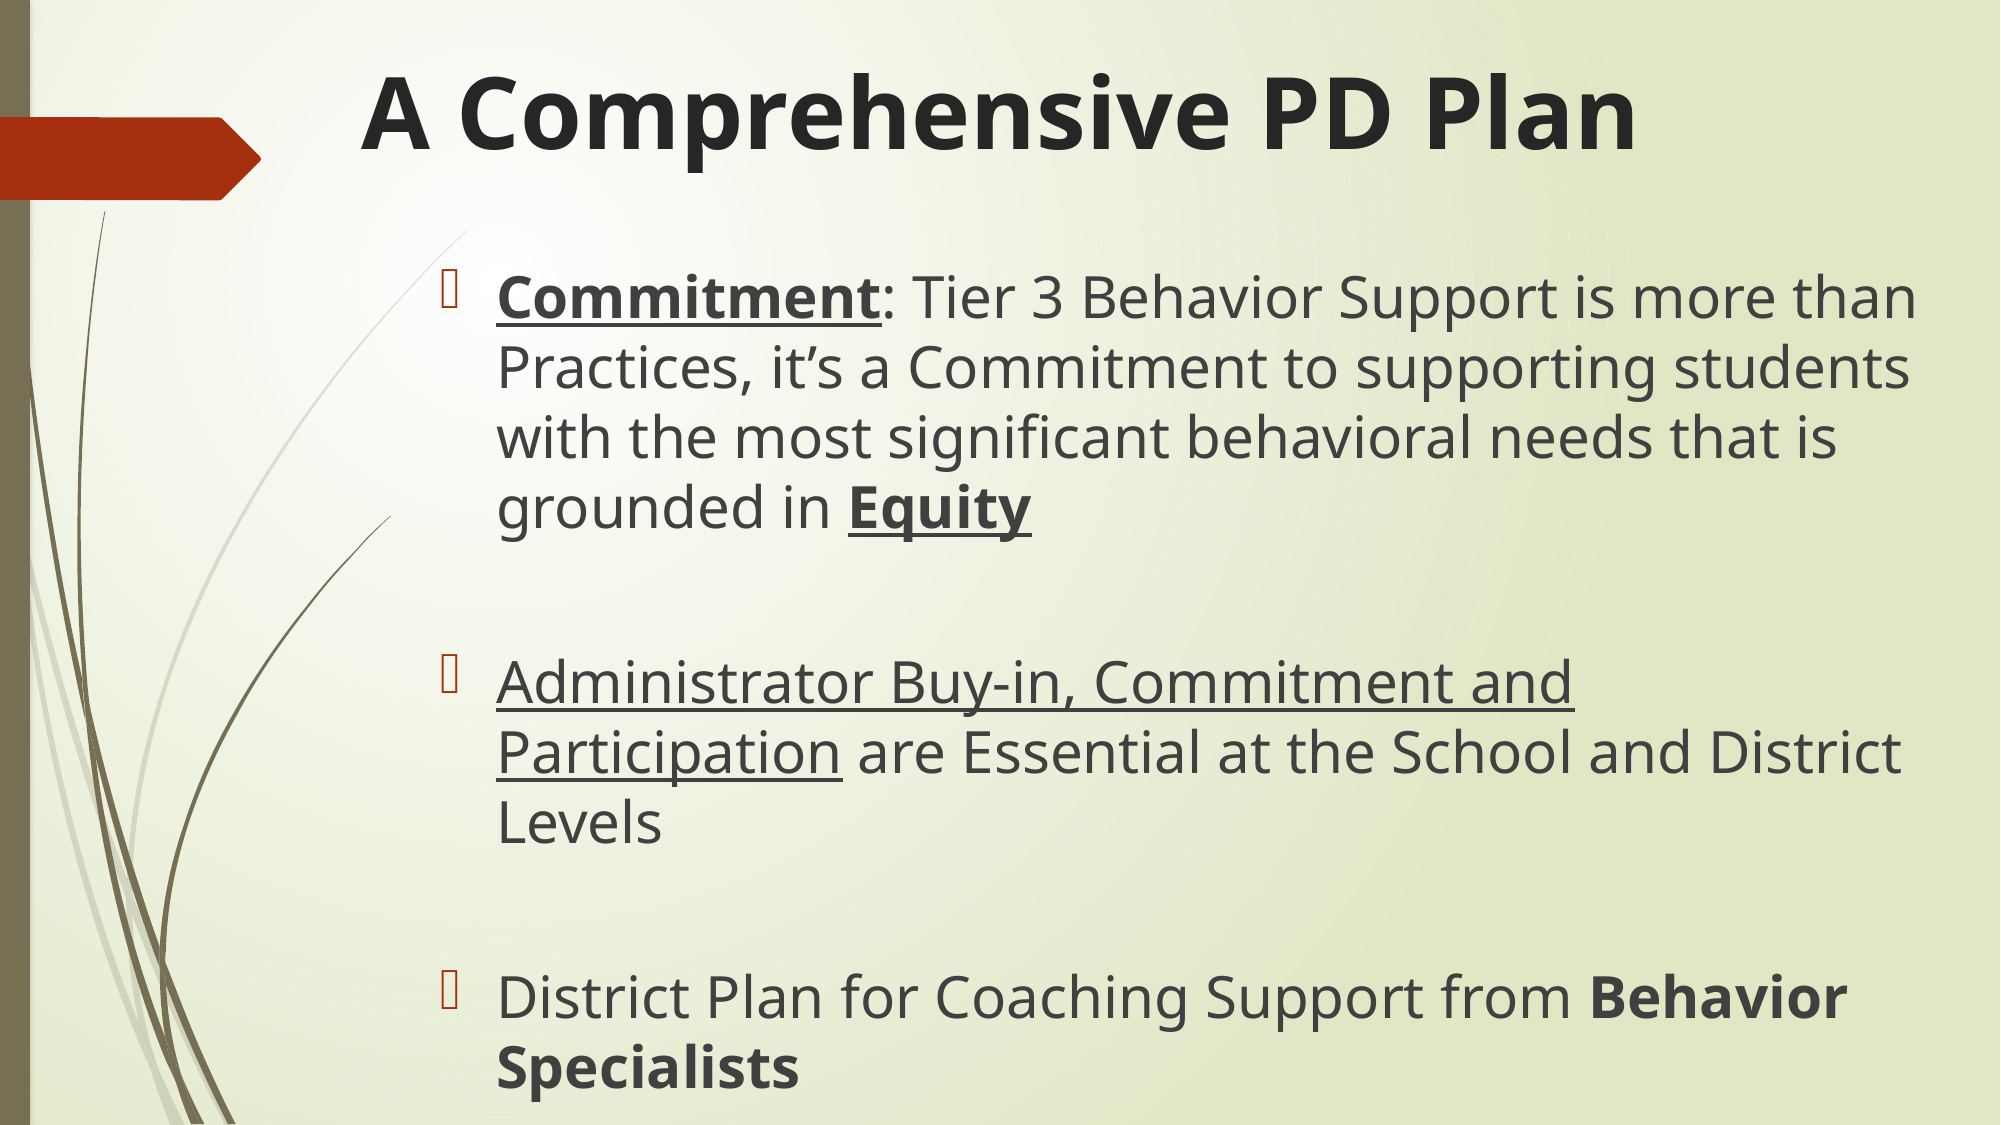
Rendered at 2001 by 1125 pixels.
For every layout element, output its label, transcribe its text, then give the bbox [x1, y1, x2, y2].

list Commitment: Tier 3 Behavior Support is more than Practices, it’s a Commitment to supporting students with the most significant behavioral needs that is grounded in Equity Administrator Buy-in, Commitment and Participation are Essential at the School and District Levels District Plan for Coaching Support from Behavior Specialists [424, 252, 1936, 1063]
title A Comprehensive PD Plan [346, 42, 1809, 253]
